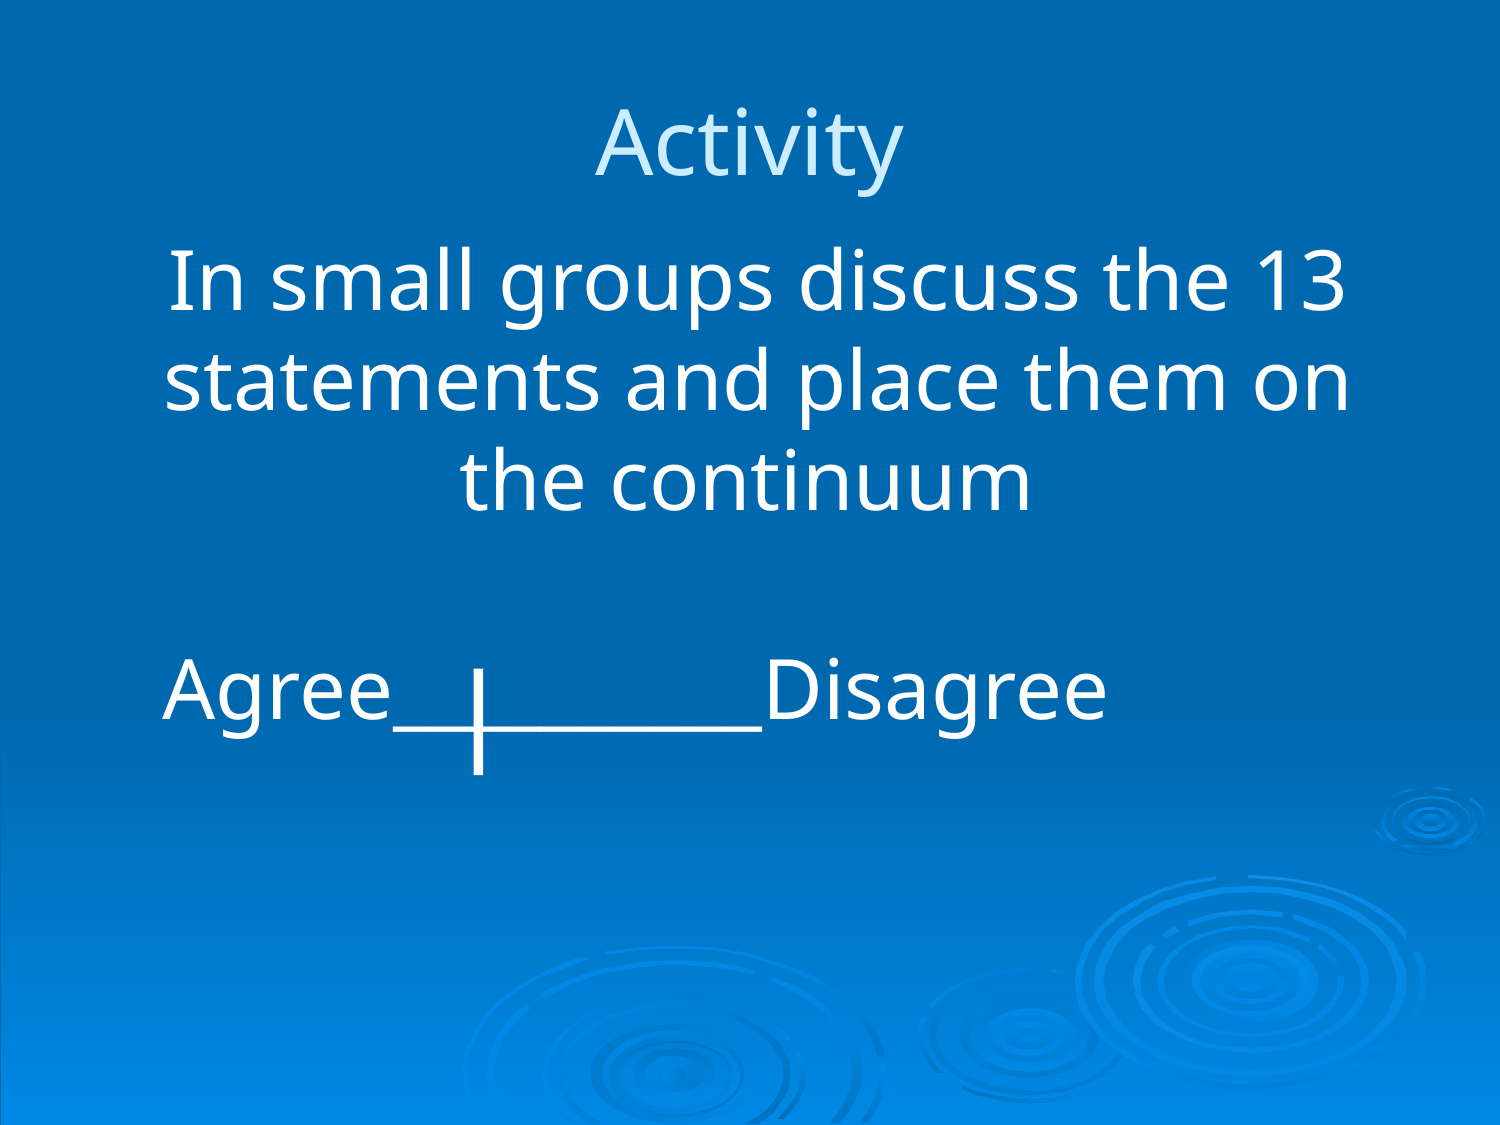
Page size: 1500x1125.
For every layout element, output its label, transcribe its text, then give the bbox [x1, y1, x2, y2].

title Activity [74, 45, 1426, 233]
text_box In small groups discuss the 13 statements and place them on the continuum [100, 233, 1418, 677]
text_box Agree__________Disagree [147, 677, 478, 744]
text_box Agree__________Disagree [479, 677, 1325, 744]
